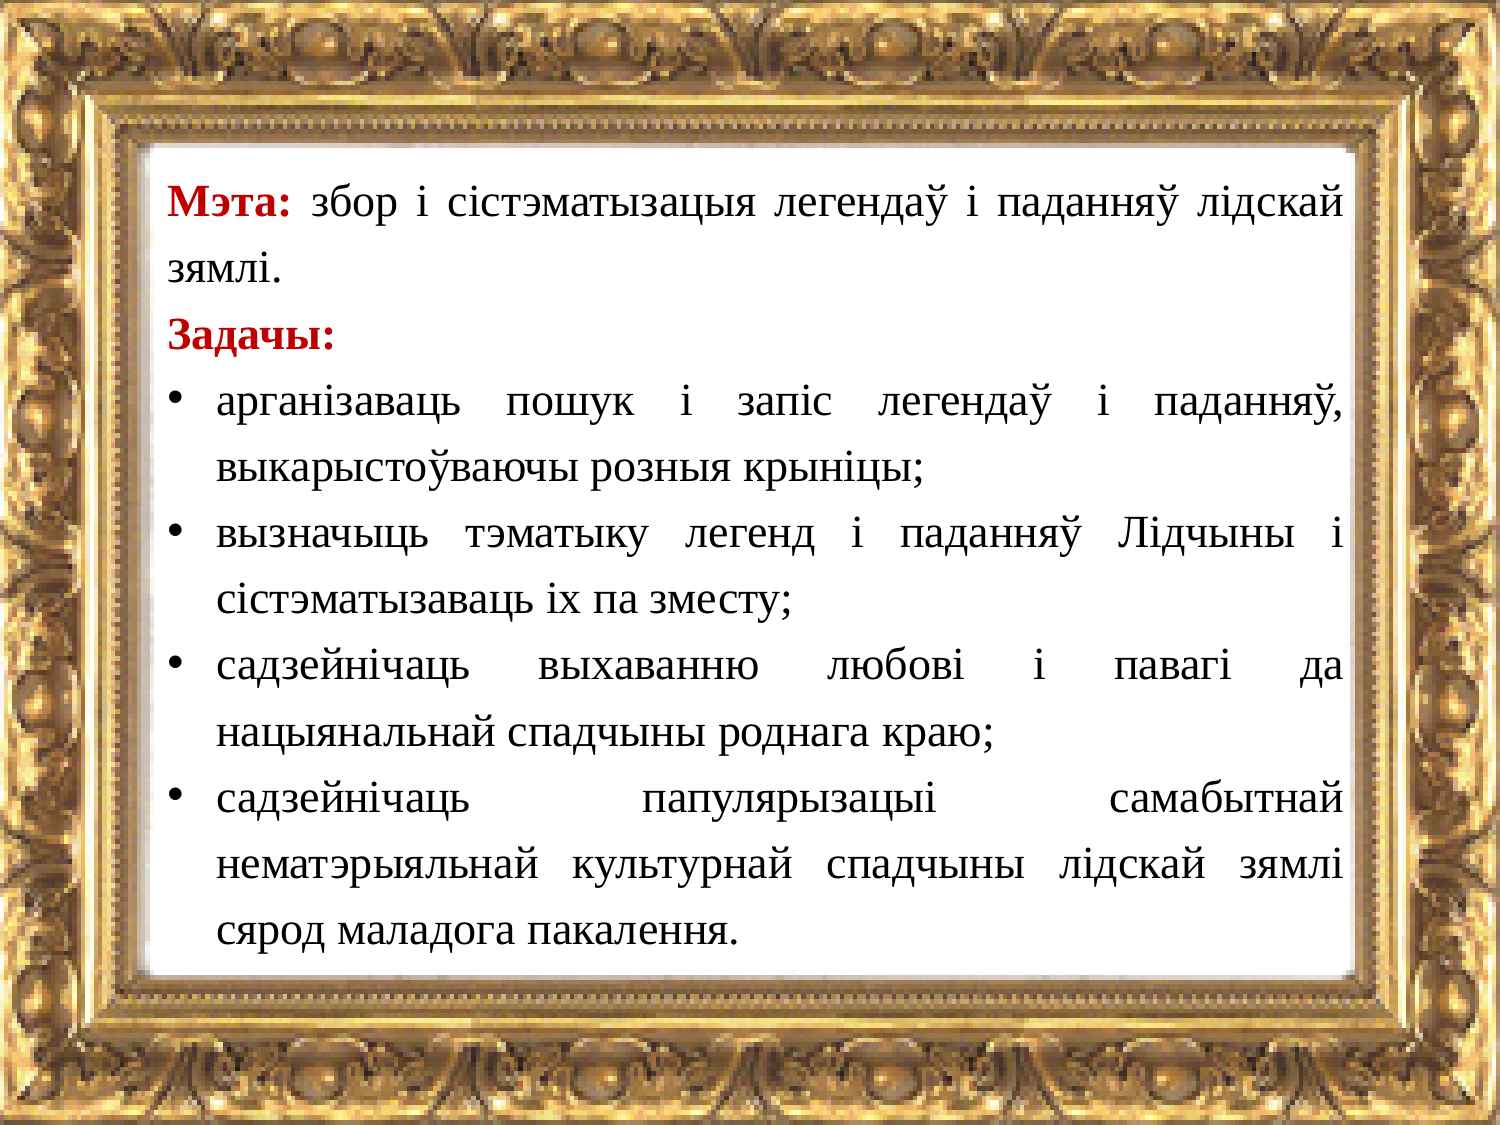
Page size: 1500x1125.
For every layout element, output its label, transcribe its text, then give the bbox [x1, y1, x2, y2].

list Мэта: збор і сістэматызацыя легендаў і паданняў лідскай зямлі. Задачы: арганізаваць пошук і запіс легендаў і паданняў, выкарыстоўваючы розныя крыніцы; вызначыць тэматыку легенд і паданняў Лідчыны і сістэматызаваць іх па зместу; садзейнічаць выхаванню любові і павагі да нацыянальнай спадчыны роднага краю; садзейнічаць папулярызацыі самабытнай нематэрыяльнай культурнай спадчыны лідскай зямлі сярод маладога пакалення. [152, 152, 1360, 973]
picture [0, 0, 1500, 1125]
